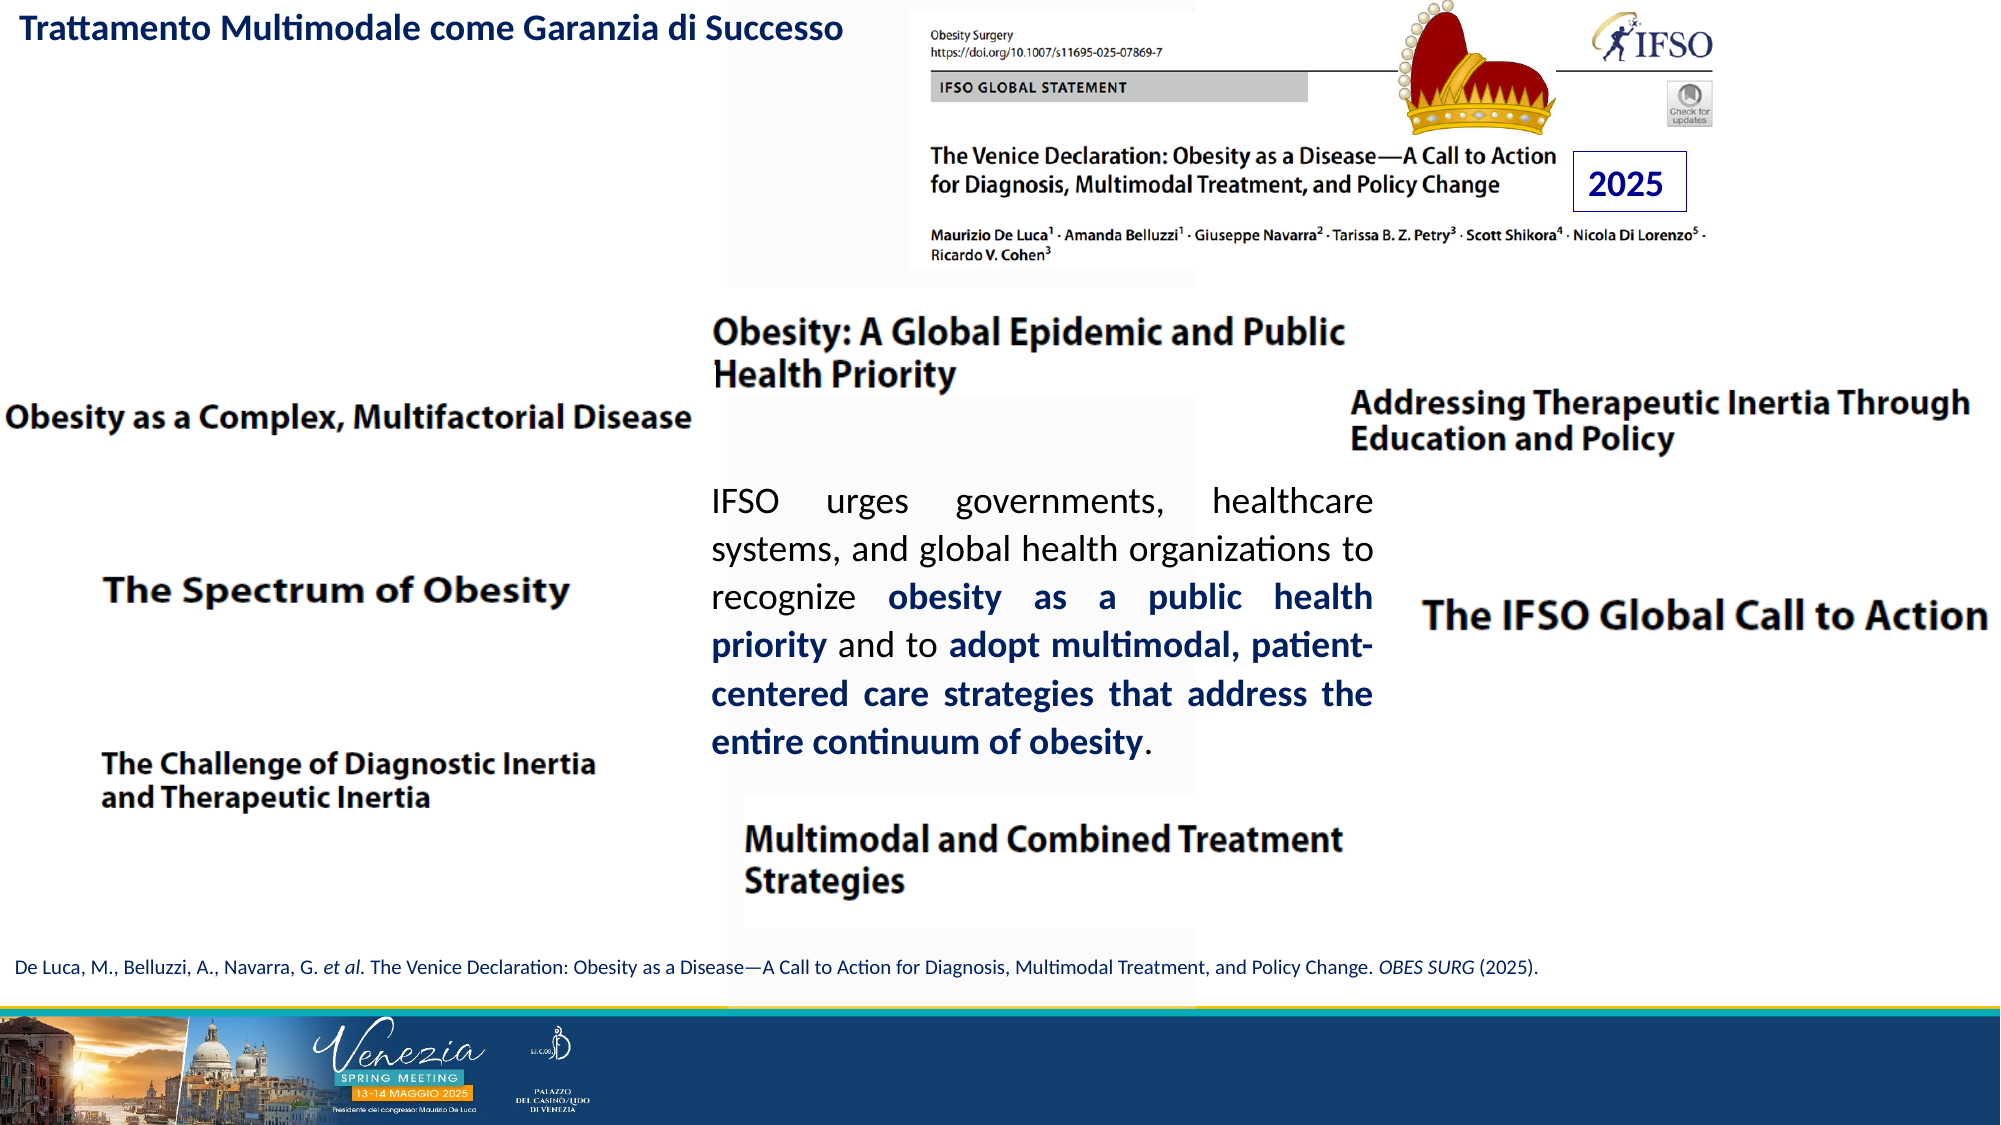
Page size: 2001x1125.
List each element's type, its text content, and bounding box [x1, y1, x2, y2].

picture [0, 287, 2000, 472]
picture [908, 0, 1741, 271]
text_box Trattamento Multimodale come Garanzia di Successo [4, 0, 1198, 56]
picture [95, 535, 610, 623]
text_box IFSO urges governments, healthcare systems, and global health organizations to recognize obesity as a public health priority and to adopt multimodal, patient-centered care strategies that address the entire continuum of obesity. [696, 465, 1389, 770]
picture [0, 1017, 609, 1125]
text_box De Luca, M., Belluzzi, A., Navarra, G. et al. The Venice Declaration: Obesity as a Disease—A Call to Action for Diagnosis, Multimodal Treatment, and Policy Change. OBES SURG (2025). [0, 944, 2000, 986]
picture [1418, 586, 1996, 666]
picture [101, 734, 629, 824]
picture [744, 794, 1390, 928]
